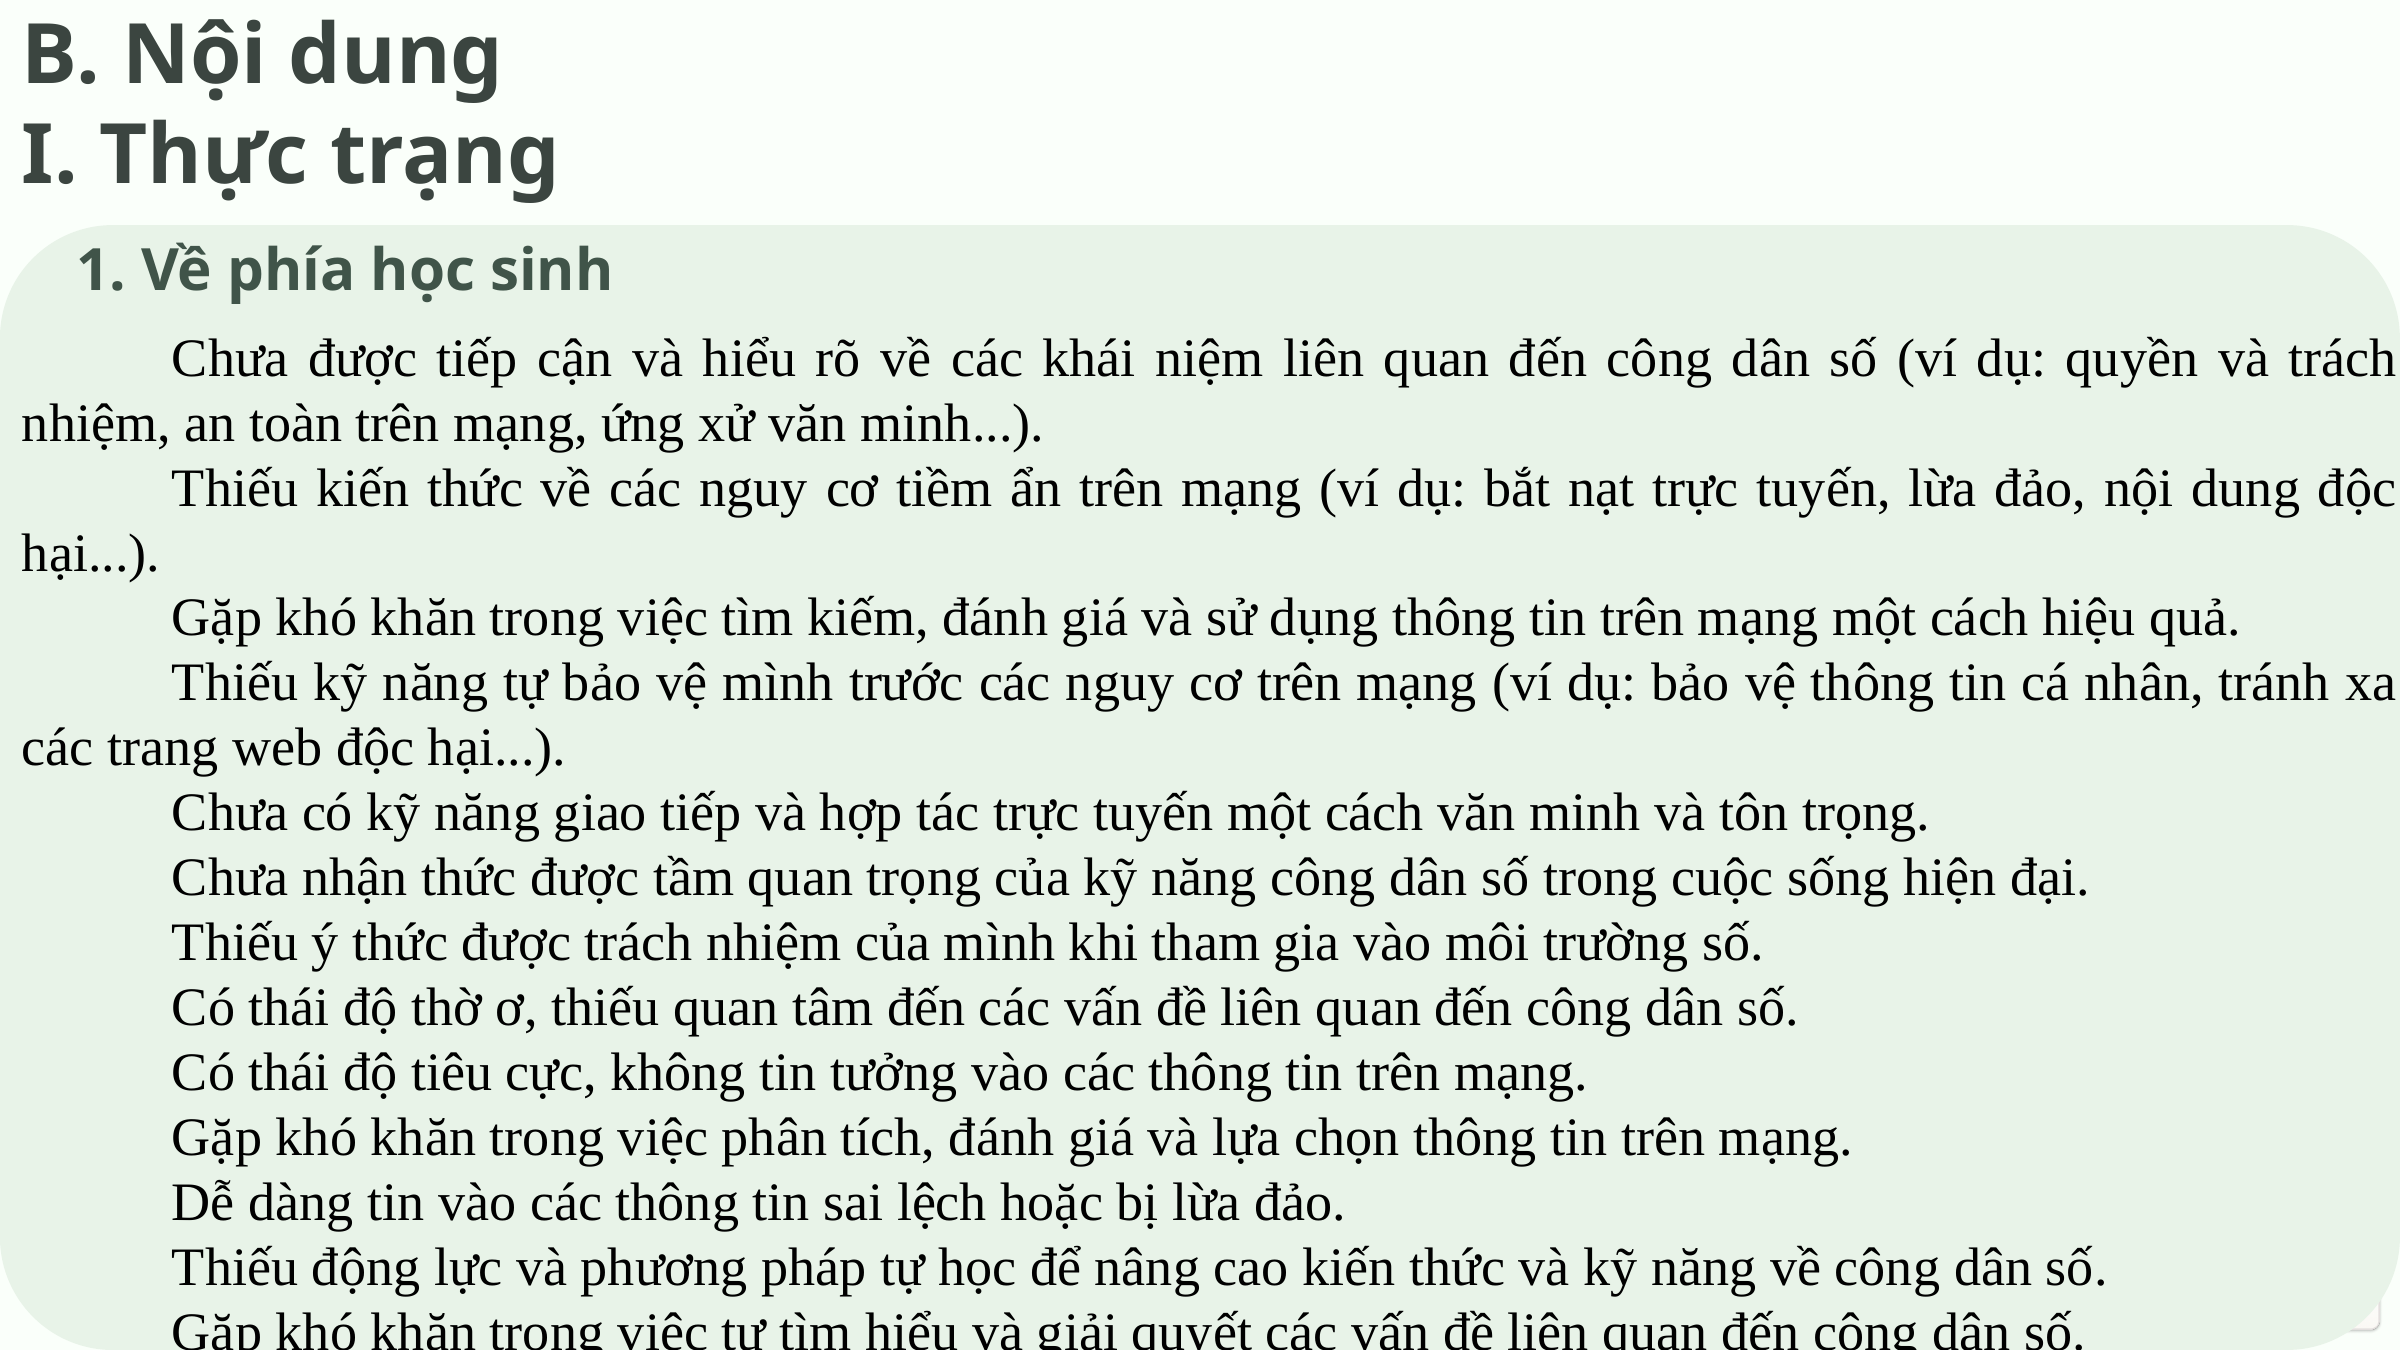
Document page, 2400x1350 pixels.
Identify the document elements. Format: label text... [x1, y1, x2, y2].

text_box Chưa được tiếp cận và hiểu rõ về các khái niệm liên quan đến công dân số (ví dụ: quyền và trách nhiệm, an toàn trên mạng, ứng xử văn minh...). Thiếu kiến thức về các nguy cơ tiềm ẩn trên mạng (ví dụ: bắt nạt trực tuyến, lừa đảo, nội dung độc hại...). Gặp khó khăn trong việc tìm kiếm, đánh giá và sử dụng thông tin trên mạng một cách hiệu quả. Thiếu kỹ năng tự bảo vệ mình trước các nguy cơ trên mạng (ví dụ: bảo vệ thông tin cá nhân, tránh xa các trang web độc hại...). Chưa có kỹ năng giao tiếp và hợp tác trực tuyến một cách văn minh và tôn trọng. Chưa nhận thức được tầm quan trọng của kỹ năng công dân số trong cuộc sống hiện đại. Thiếu ý thức được trách nhiệm của mình khi tham gia vào môi trường số. Có thái độ thờ ơ, thiếu quan tâm đến các vấn đề liên quan đến công dân số. Có thái độ tiêu cực, không tin tưởng vào các thông tin trên mạng. Gặp khó khăn trong việc phân tích, đánh giá và lựa chọn thông tin trên mạng. Dễ dàng tin vào các thông tin sai lệch hoặc bị lừa đảo. Thiếu động lực và phương pháp tự học để nâng cao kiến thức và kỹ năng về công dân số. Gặp khó khăn trong việc tự tìm hiểu và giải quyết các vấn đề liên quan đến công dân số. [21, 321, 2400, 1350]
text_box B. Nội dung I. Thực trạng [21, 0, 1500, 212]
text_box 1. Về phía học sinh [76, 244, 722, 321]
text_box [0, 225, 2399, 1303]
